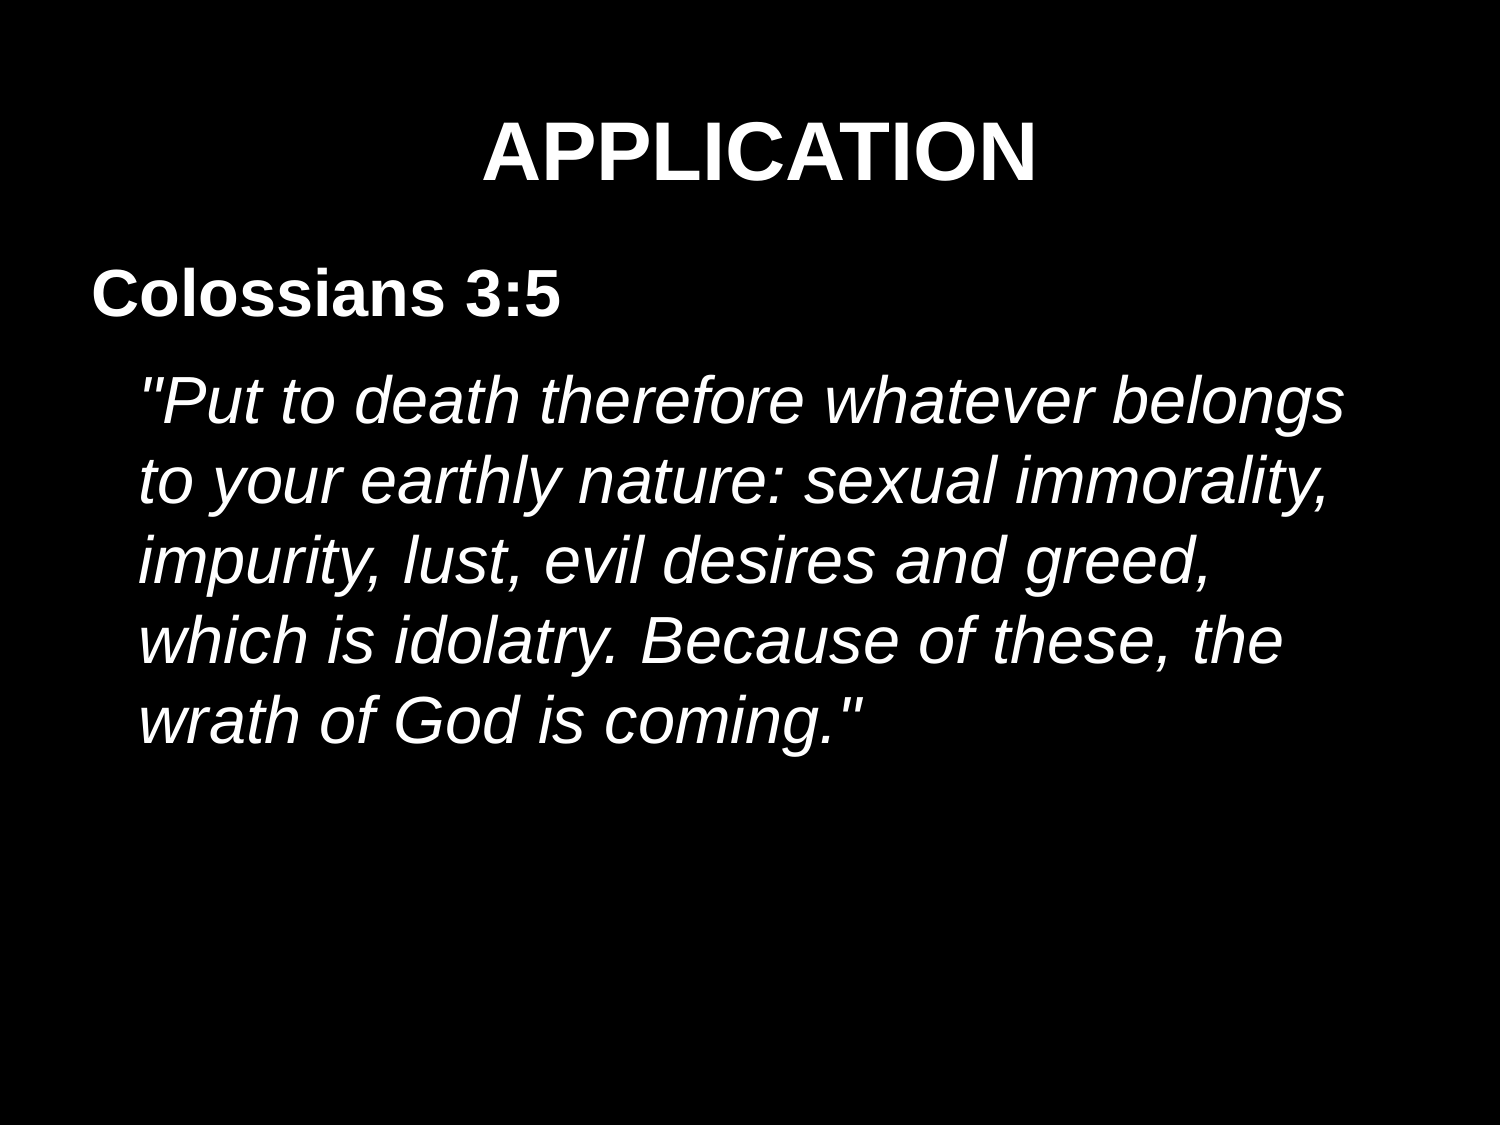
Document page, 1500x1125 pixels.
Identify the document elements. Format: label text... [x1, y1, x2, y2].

text_box Colossians 3:5 [76, 242, 1447, 337]
text_box "Put to death therefore whatever belongs to your earthly nature: sexual immorality, impurity, lust, evil desires and greed, which is idolatry. Because of these, the wrath of God is coming." [123, 349, 1400, 764]
text_box APPLICATION [466, 90, 1054, 205]
